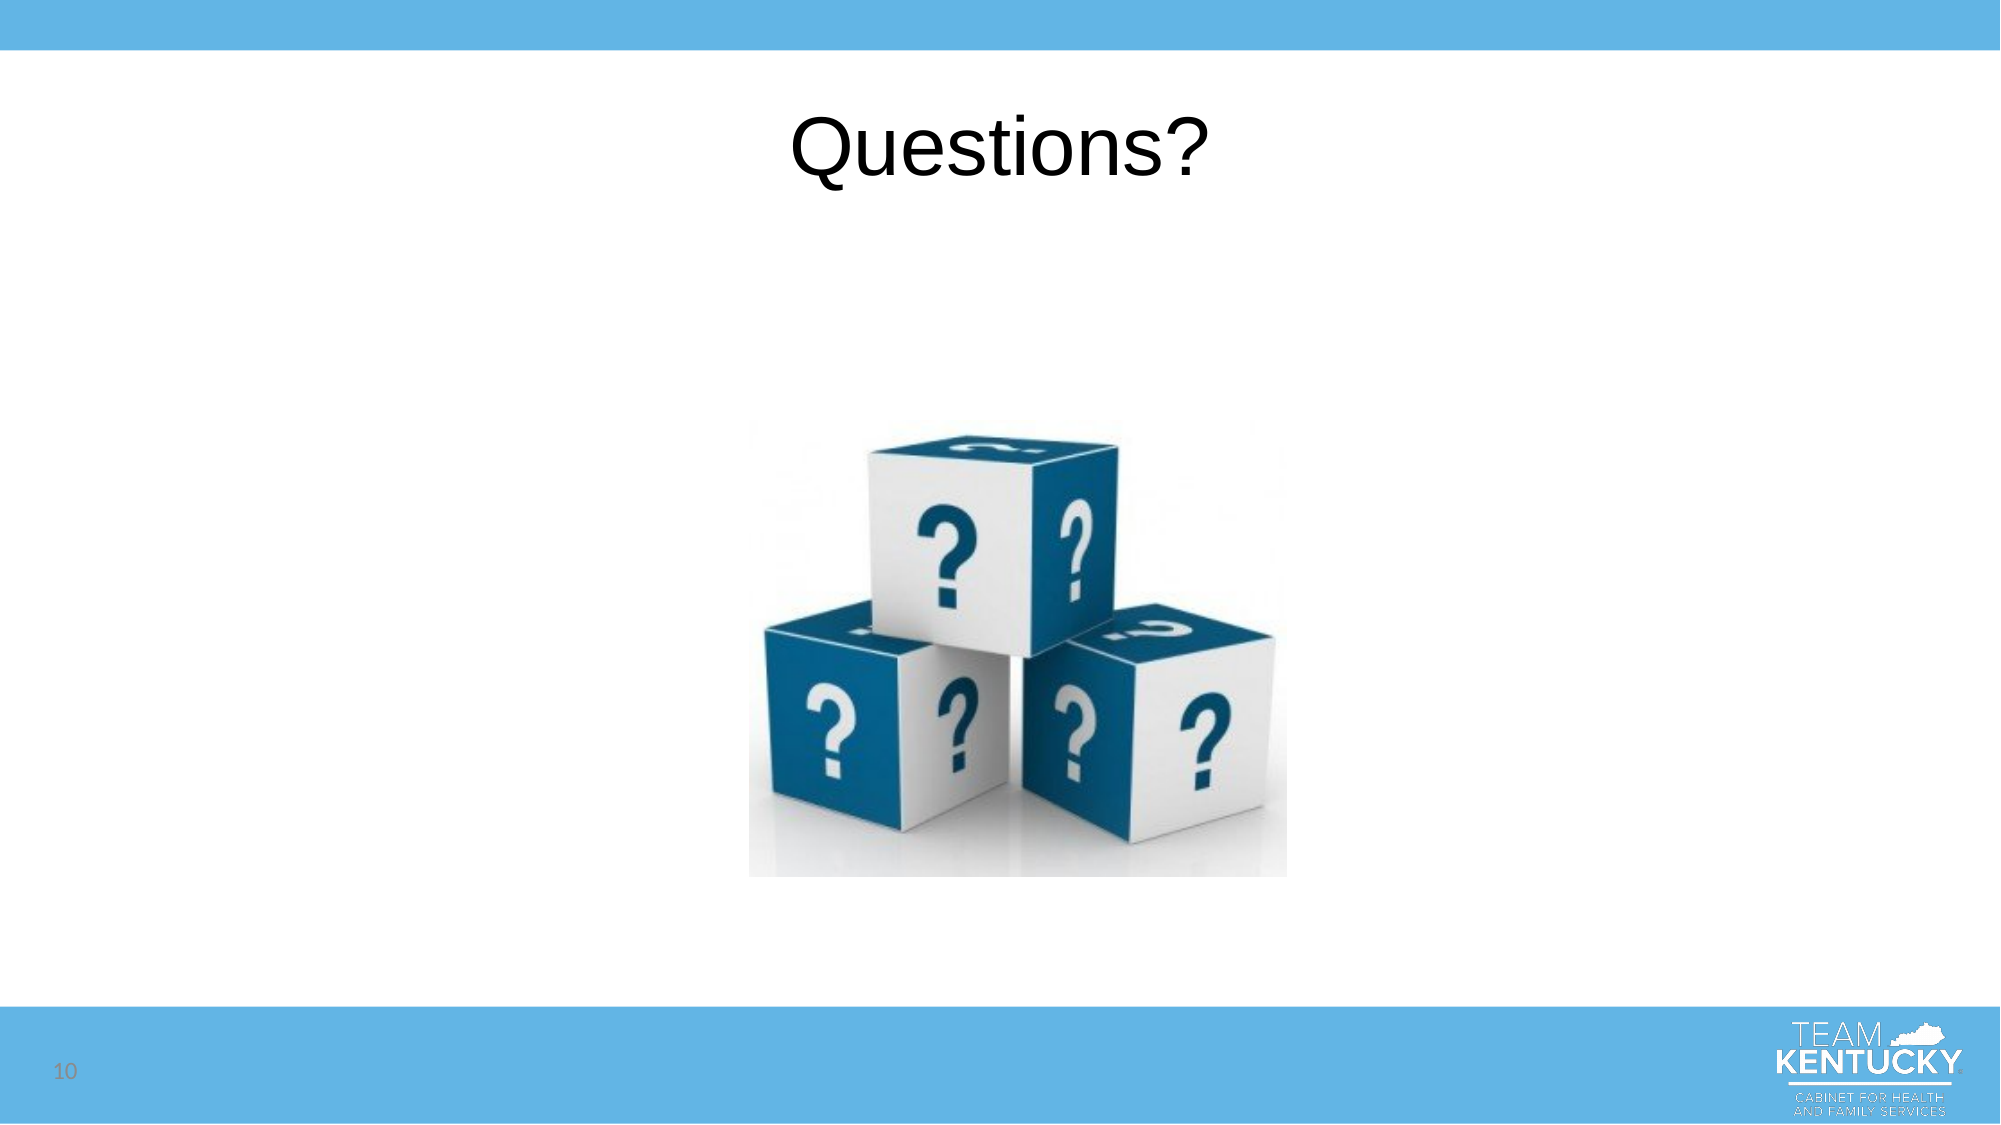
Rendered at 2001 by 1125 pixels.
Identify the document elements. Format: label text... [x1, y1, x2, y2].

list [749, 420, 1287, 877]
picture [1777, 1022, 1963, 1116]
slide_number 10 [37, 1039, 488, 1100]
title Questions? [137, 59, 1863, 238]
